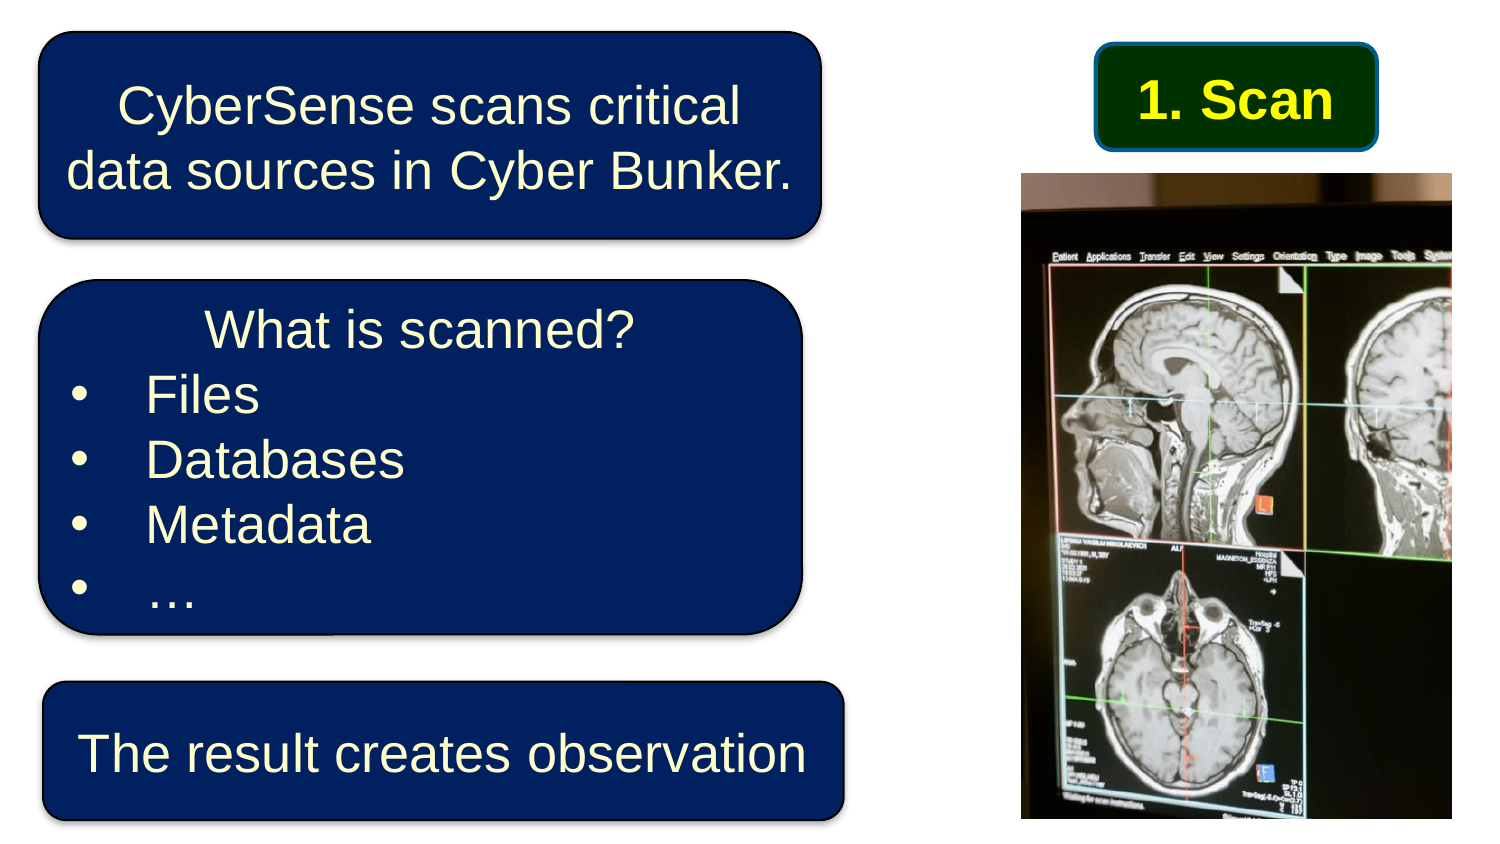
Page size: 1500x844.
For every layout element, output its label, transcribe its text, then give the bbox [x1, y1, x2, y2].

text_box 1. Scan [1093, 41, 1380, 153]
text_box The result creates observation [42, 680, 845, 821]
text_box CyberSense scans critical data sources in Cyber Bunker. [38, 31, 822, 240]
picture [1021, 173, 1452, 819]
text_box What is scanned? Files Databases Metadata … [38, 279, 803, 636]
